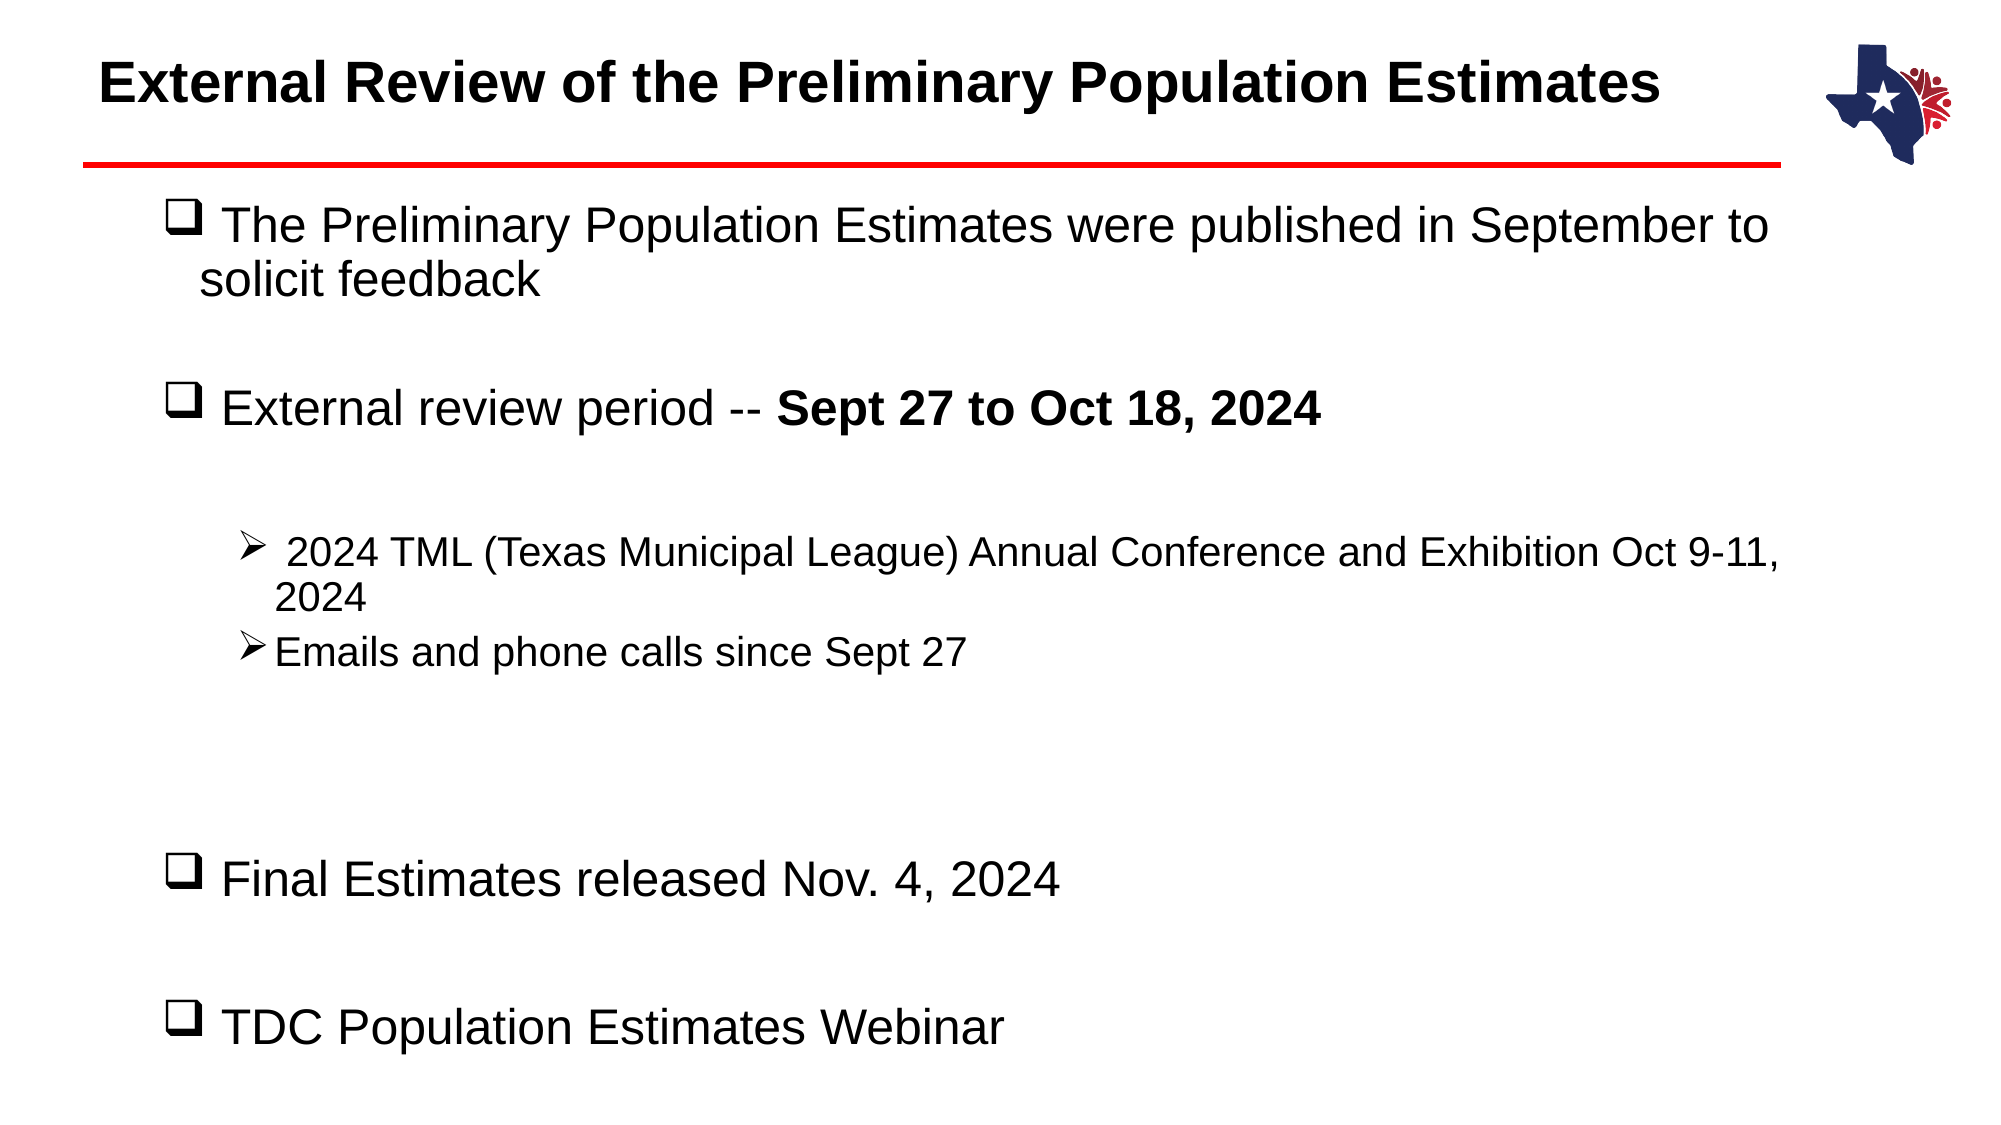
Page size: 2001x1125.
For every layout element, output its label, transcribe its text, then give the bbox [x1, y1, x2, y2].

list The Preliminary Population Estimates were published in September to solicit feedback External review period -- Sept 27 to Oct 18, 2024 2024 TML (Texas Municipal League) Annual Conference and Exhibition Oct 9-11, 2024 Emails and phone calls since Sept 27 Final Estimates released Nov. 4, 2024 TDC Population Estimates Webinar [71, 192, 1863, 1074]
picture [1801, 20, 1954, 192]
title External Review of the Preliminary Population Estimates [83, 0, 1809, 168]
